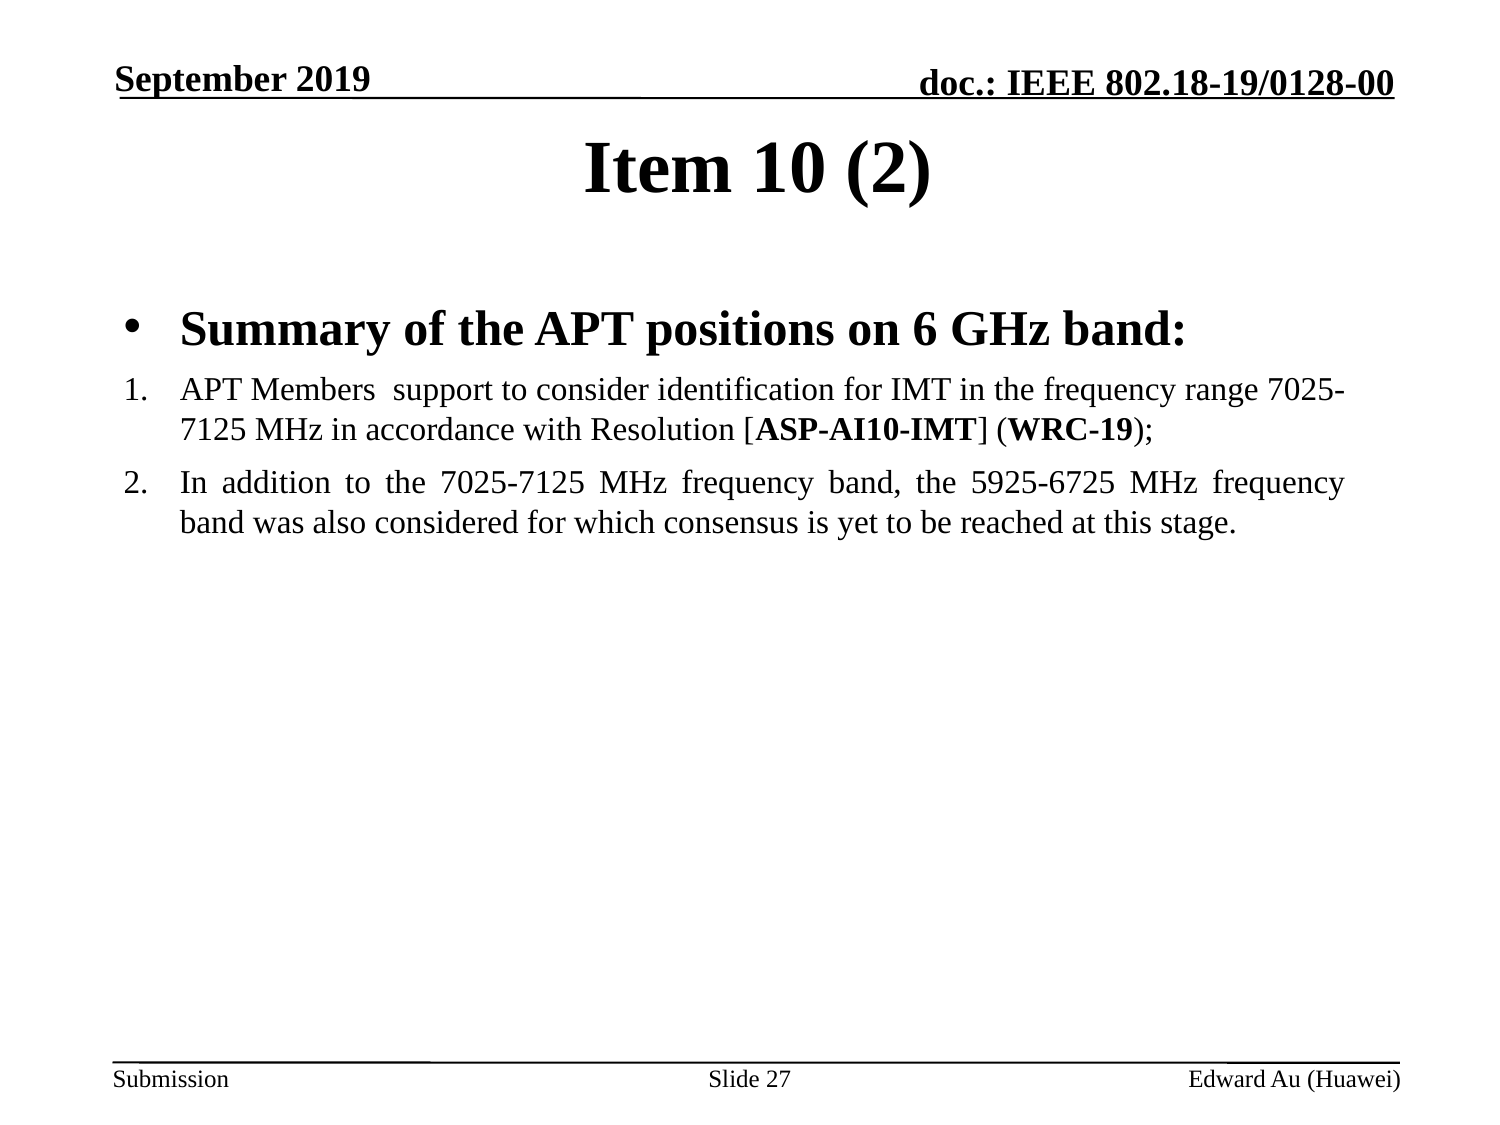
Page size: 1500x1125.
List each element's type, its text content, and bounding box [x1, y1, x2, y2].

footer Edward Au (Huawei) [902, 1061, 1402, 1093]
slide_number Slide 27 [699, 1061, 800, 1123]
list Summary of the APT positions on 6 GHz band: APT Members support to consider identification for IMT in the frequency range 7025-7125 MHz in accordance with Resolution [ASP-AI10-IMT] (WRC-19); In addition to the 7025-7125 MHz frequency band, the 5925-6725 MHz frequency band was also considered for which consensus is yet to be reached at this stage. [108, 287, 1363, 1013]
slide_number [114, 54, 493, 100]
title Item 10 (2) [120, 99, 1396, 226]
